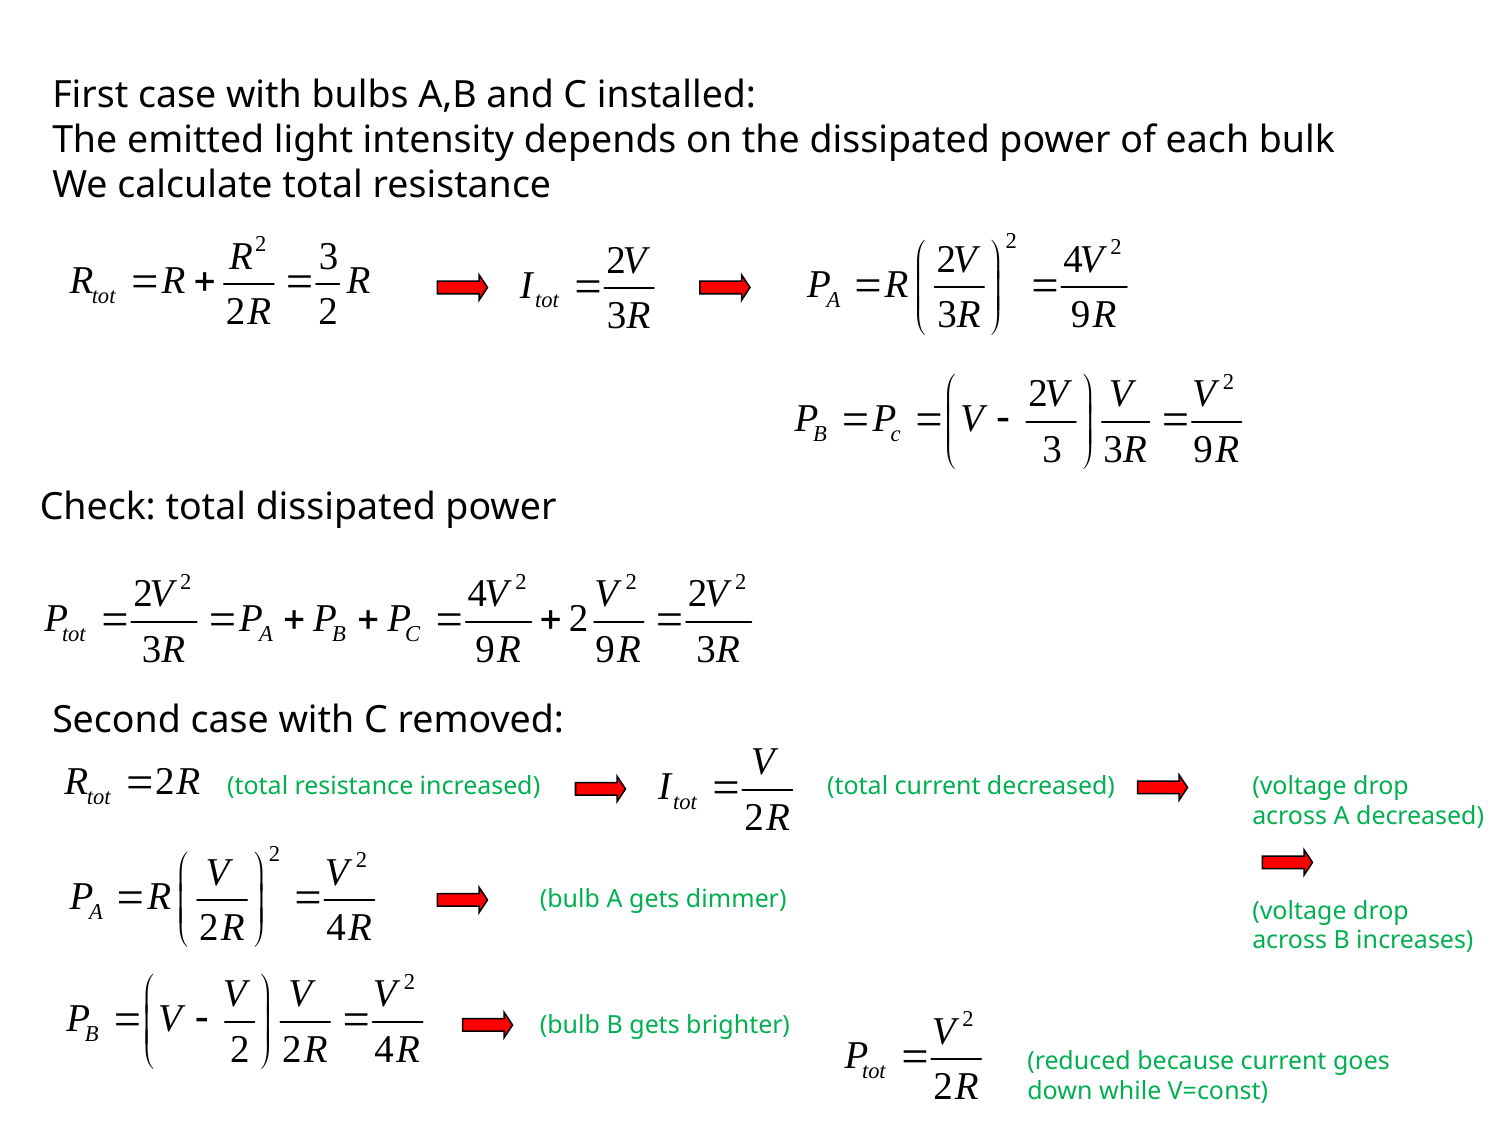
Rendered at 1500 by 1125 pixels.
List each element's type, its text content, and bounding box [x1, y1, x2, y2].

text_box First case with bulbs A,B and C installed: The emitted light intensity depends on the dissipated power of each bulk We calculate total resistance [37, 62, 1388, 213]
text_box [1262, 849, 1313, 875]
text_box (voltage drop across B increases) [1237, 886, 1500, 962]
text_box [62, 837, 382, 956]
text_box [787, 362, 1249, 478]
text_box (bulb A gets dimmer) [524, 875, 825, 920]
text_box (bulb B gets brighter) [524, 1001, 825, 1047]
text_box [59, 962, 430, 1078]
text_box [799, 224, 1135, 344]
text_box [437, 275, 488, 300]
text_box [62, 224, 378, 334]
text_box Second case with C removed: [37, 687, 1388, 748]
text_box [837, 999, 991, 1109]
text_box (total current decreased) [812, 762, 1188, 808]
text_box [57, 754, 208, 815]
text_box [588, 776, 626, 802]
text_box [437, 887, 488, 913]
text_box (reduced because current goes down while V=const) [1012, 1037, 1475, 1113]
text_box [462, 1012, 513, 1038]
text_box [699, 275, 751, 300]
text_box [512, 235, 663, 338]
text_box Check: total dissipated power [24, 474, 1375, 535]
text_box (total resistance increased) [212, 762, 588, 808]
text_box (voltage drop across A decreased) [1237, 762, 1500, 838]
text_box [650, 736, 801, 840]
text_box [1137, 774, 1188, 800]
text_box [37, 562, 759, 671]
